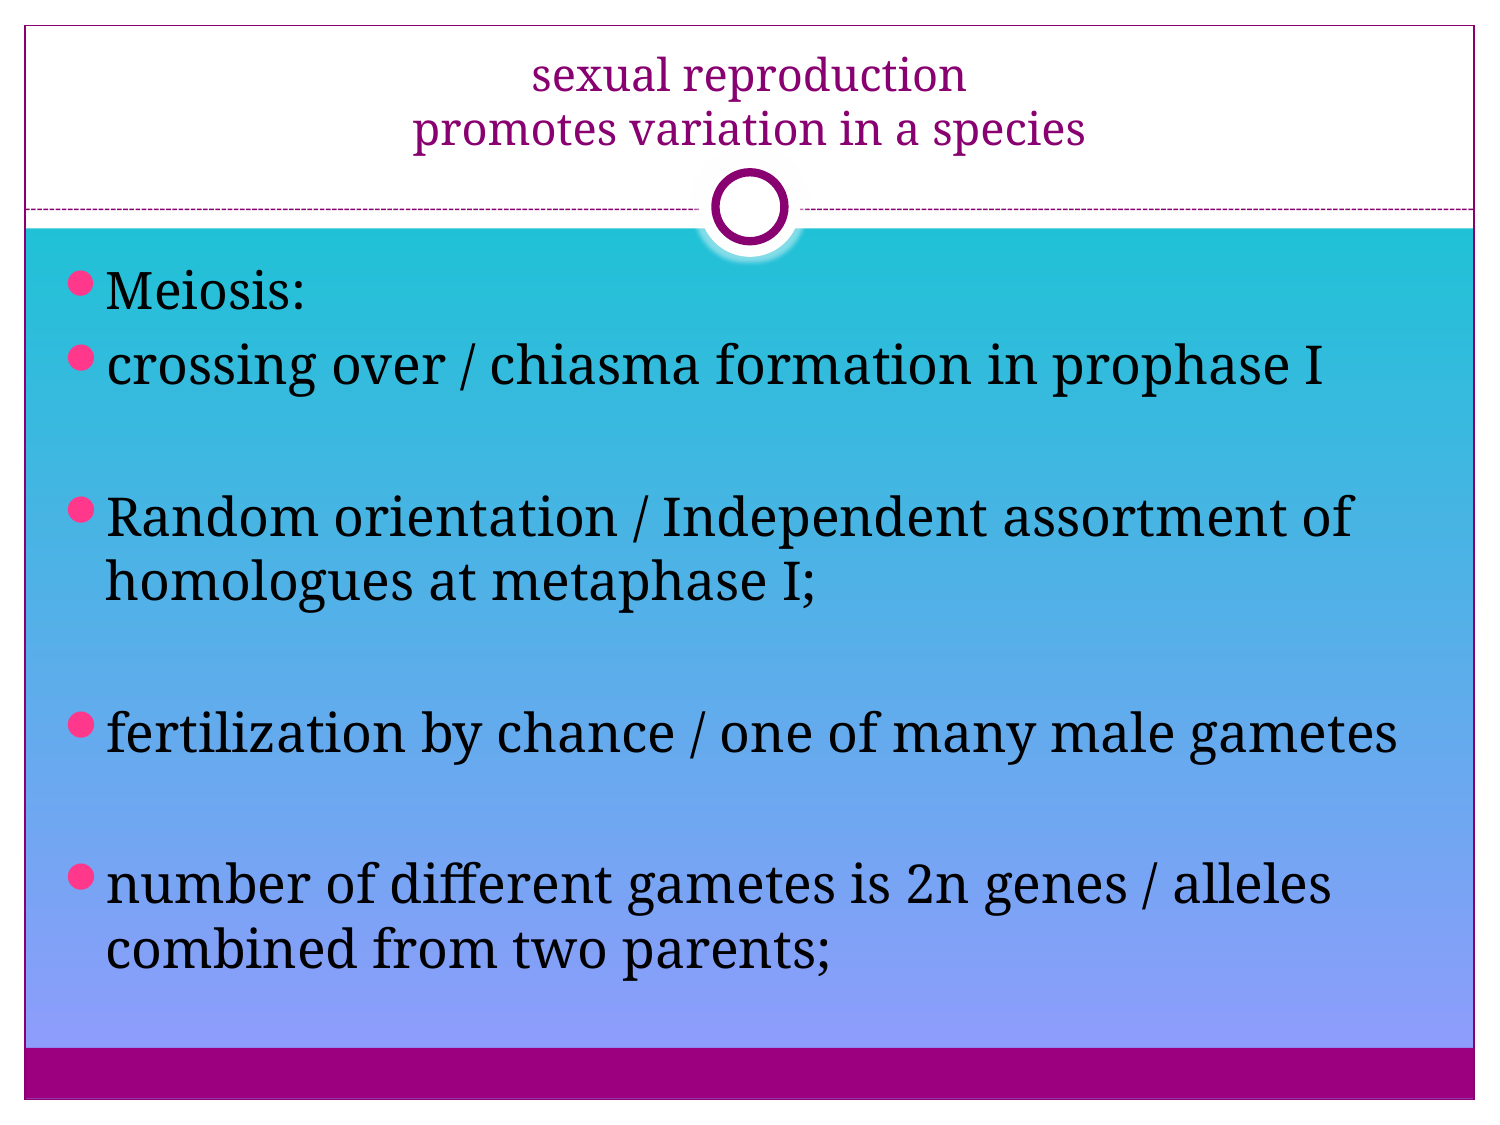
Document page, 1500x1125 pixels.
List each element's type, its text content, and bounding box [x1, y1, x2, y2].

title sexual reproduction promotes variation in a species [49, 37, 1450, 162]
list Meiosis: crossing over / chiasma formation in prophase I Random orientation / Independent assortment of homologues at metaphase I; fertilization by chance / one of many male gametes number of different gametes is 2n genes / alleles combined from two parents; [49, 250, 1445, 1001]
